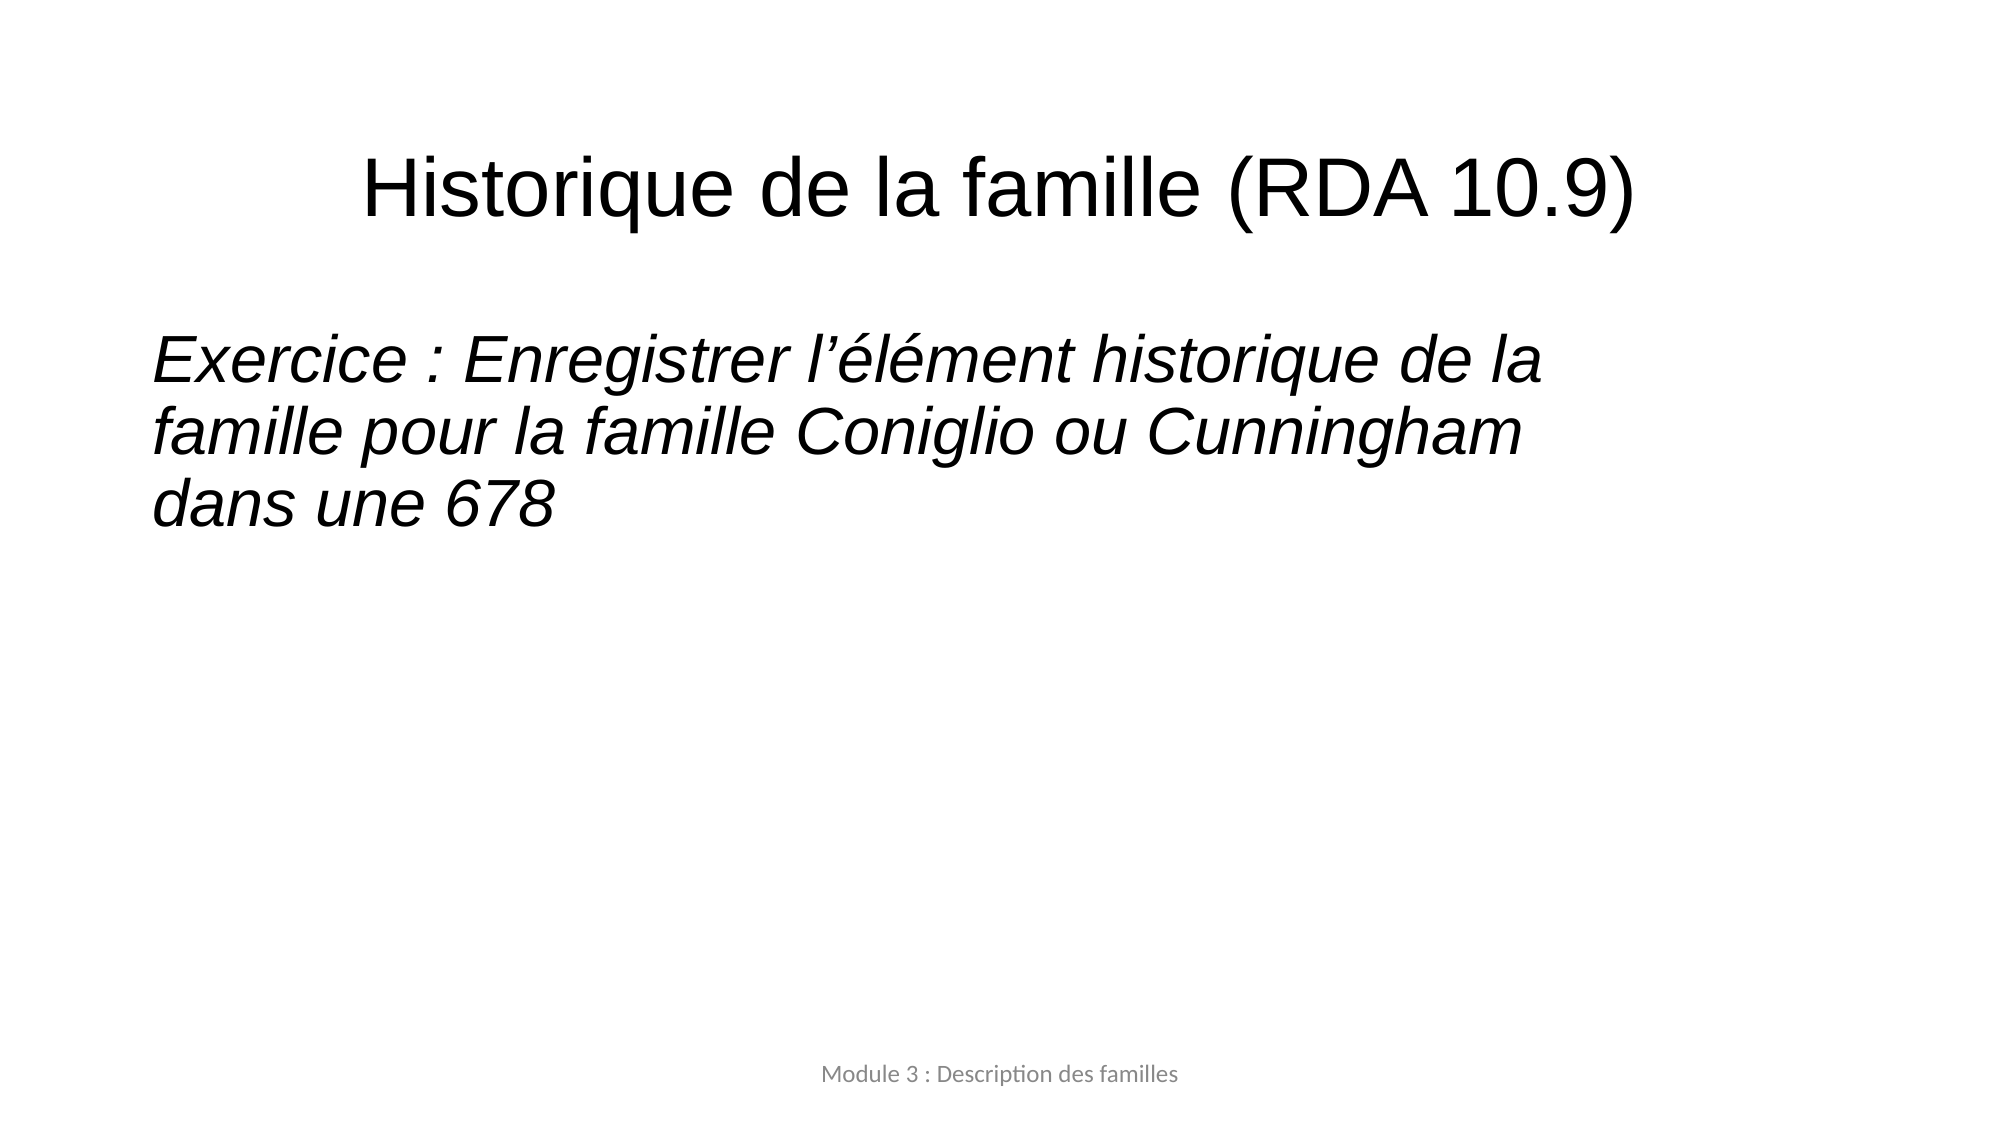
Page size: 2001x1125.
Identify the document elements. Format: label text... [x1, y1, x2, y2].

list Exercice : Enregistrer l’élément historique de la famille pour la famille Coniglio ou Cunningham dans une 678 [137, 317, 1667, 1014]
footer Module 3 : Description des familles [662, 1042, 1338, 1103]
title Historique de la famille (RDA 10.9) [137, 100, 1863, 278]
